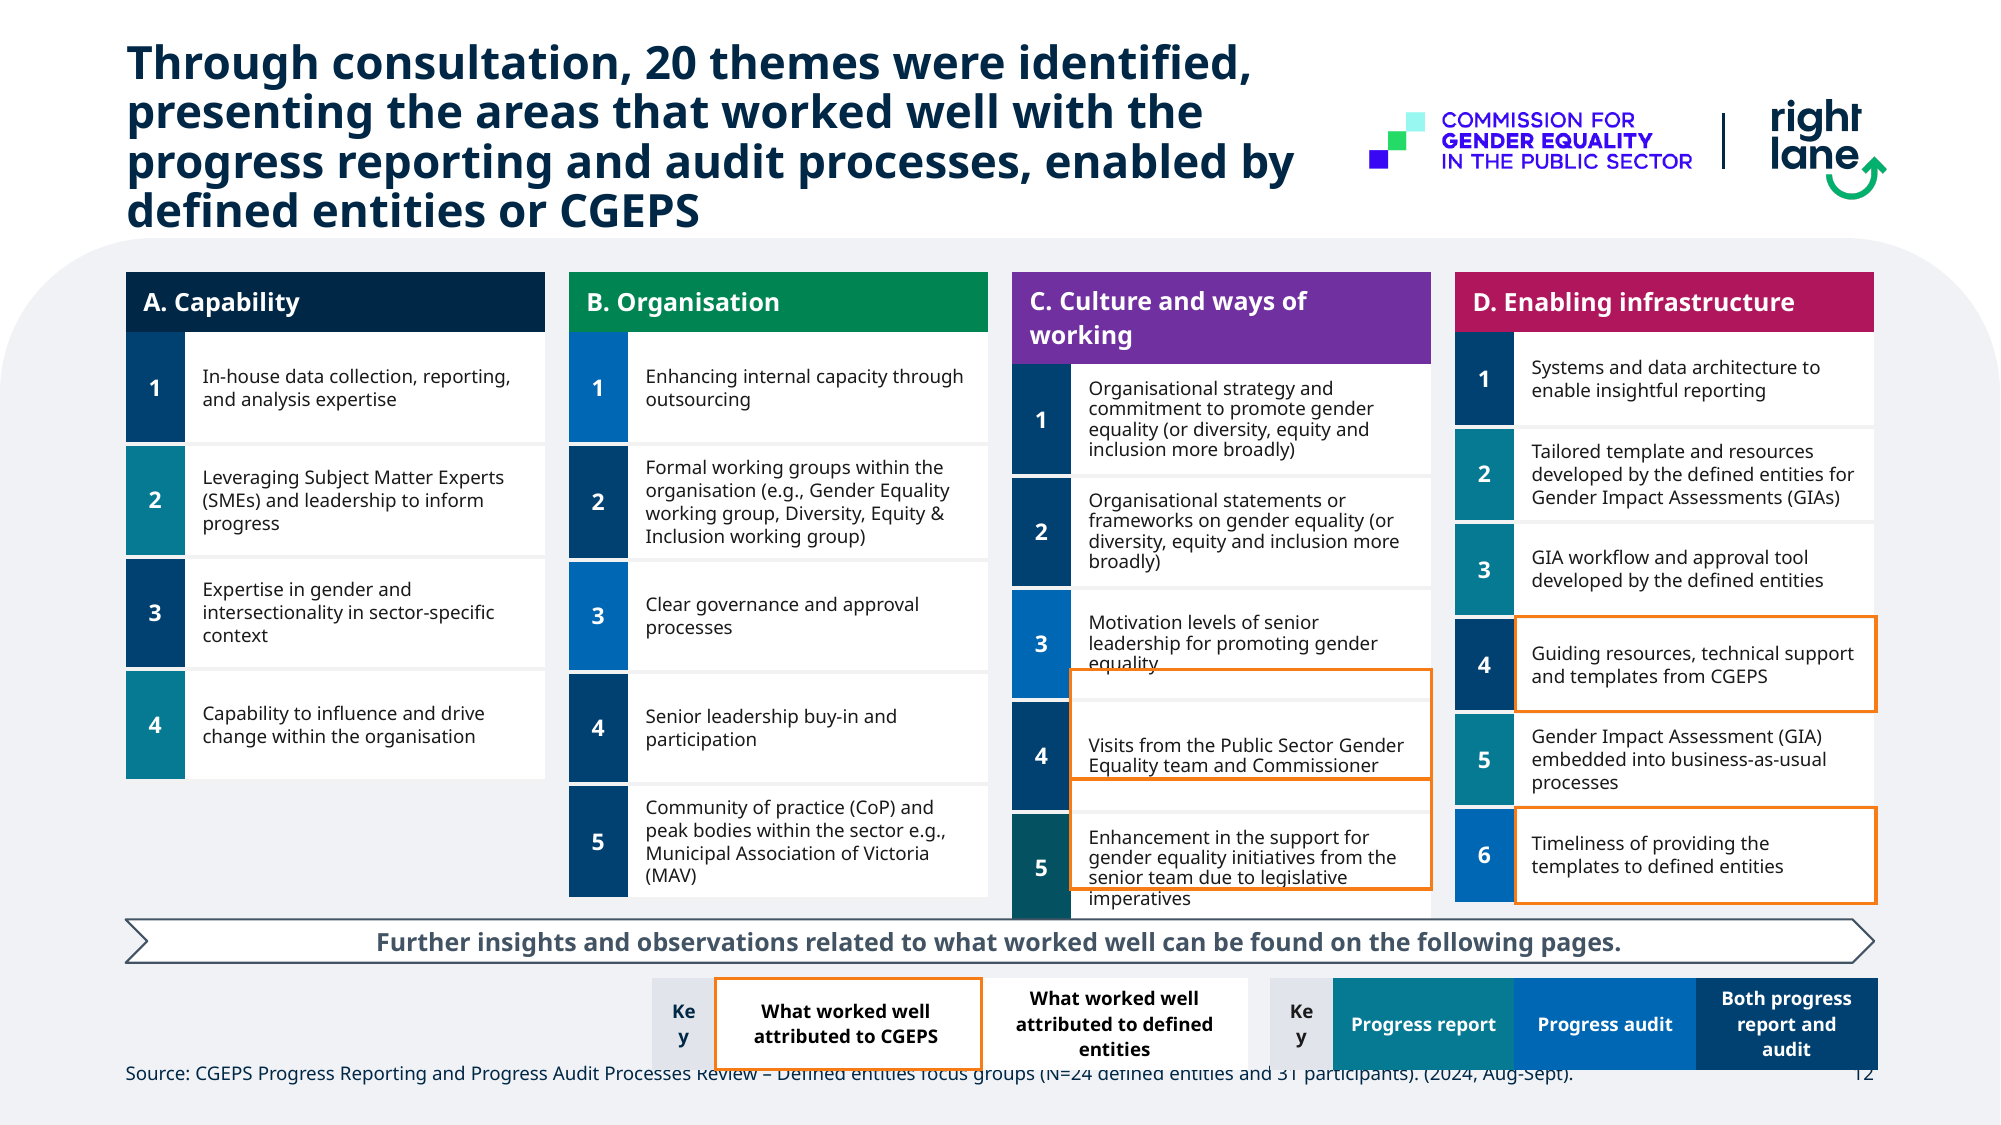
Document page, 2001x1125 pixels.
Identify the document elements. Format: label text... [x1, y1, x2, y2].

table_cell 2 [1012, 478, 1071, 586]
table_cell 3 [1012, 590, 1071, 698]
table_cell 2 [126, 446, 185, 555]
text_box [1069, 778, 1432, 890]
table_cell 4 [126, 671, 185, 779]
table_header D. Enabling infrastructure [1455, 272, 1874, 332]
text_box [1069, 668, 1432, 778]
table_cell Systems and data architecture to enable insightful reporting [1514, 332, 1874, 425]
table_header B. Organisation [569, 272, 988, 332]
table_header Both progress report and audit [1696, 978, 1878, 1070]
table_cell 3 [569, 562, 628, 670]
table_cell Clear governance and approval processes [628, 562, 988, 670]
table_cell Senior leadership buy-in and participation [628, 674, 988, 782]
picture [1369, 112, 1692, 169]
list Source: CGEPS Progress Reporting and Progress Audit Processes Review – Defined entities focus groups (N=24 defined entities and 31 participants). (2024, Aug-Sept). [125, 1053, 1721, 1096]
table_header Progress report [1333, 978, 1514, 1070]
table_cell Enhancing internal capacity through outsourcing [628, 332, 988, 442]
table_cell 2 [569, 446, 628, 558]
text_box Further insights and observations related to what worked well can be found on the following pages. [125, 919, 1875, 963]
table_cell 6 [1455, 809, 1514, 902]
title Through consultation, 20 themes were identified, presenting the areas that worked well with the progress reporting and audit processes, enabled by defined entities or CGEPS [126, 73, 1308, 204]
table_cell 4 [569, 674, 628, 782]
table_cell 2 [1455, 429, 1514, 520]
table_cell 5 [1012, 814, 1071, 919]
table_header C. Culture and ways of working [1012, 272, 1431, 364]
table_cell 4 [1455, 619, 1514, 710]
table_cell 4 [1012, 702, 1069, 810]
table_cell Organisational statements or frameworks on gender equality (or diversity, equity and inclusion more broadly) [1071, 478, 1431, 586]
table_cell Motivation levels of senior leadership for promoting gender equality [1071, 590, 1431, 668]
table_header Progress audit [1514, 978, 1696, 1070]
table_cell 1 [126, 332, 185, 442]
table_cell 1 [1455, 332, 1514, 425]
table_cell Expertise in gender and intersectionality in sector-specific context [185, 559, 545, 667]
table_cell 1 [1012, 364, 1071, 474]
table_header What worked well attributed to CGEPS [717, 980, 980, 1068]
table_cell In-house data collection, reporting, and analysis expertise [185, 332, 545, 442]
table_header Key [1270, 978, 1333, 1070]
table_cell Enhancement in the support for gender equality initiatives from the senior team due to legislative imperatives [1071, 890, 1431, 919]
table_cell 5 [569, 786, 628, 897]
table_cell Gender Impact Assessment (GIA) embedded into business-as-usual processes [1514, 714, 1874, 805]
table_header A. Capability [126, 272, 545, 332]
text_box [1514, 807, 1877, 904]
table_cell Formal working groups within the organisation (e.g., Gender Equality working group, Diversity, Equity & Inclusion working group) [628, 446, 988, 558]
table_cell Community of practice (CoP) and peak bodies within the sector e.g., Municipal Association of Victoria (MAV) [628, 786, 988, 897]
table_header Key [652, 978, 714, 1070]
slide_number 12 [1756, 1070, 1875, 1096]
table_cell Capability to influence and drive change within the organisation [185, 671, 545, 779]
table_cell 3 [126, 559, 185, 667]
table_cell Organisational strategy and commitment to promote gender equality (or diversity, equity and inclusion more broadly) [1071, 364, 1431, 474]
table_header What worked well attributed to defined entities [983, 978, 1248, 1070]
table_cell Leveraging Subject Matter Experts (SMEs) and leadership to inform progress [185, 446, 545, 555]
table_cell 3 [1455, 524, 1514, 615]
table_cell 1 [569, 332, 628, 442]
picture [1772, 99, 1887, 200]
table_cell GIA workflow and approval tool developed by the defined entities [1514, 524, 1874, 615]
table_cell Tailored template and resources developed by the defined entities for Gender Impact Assessments (GIAs) [1514, 429, 1874, 520]
text_box [1514, 615, 1877, 713]
table_cell 5 [1455, 714, 1514, 805]
